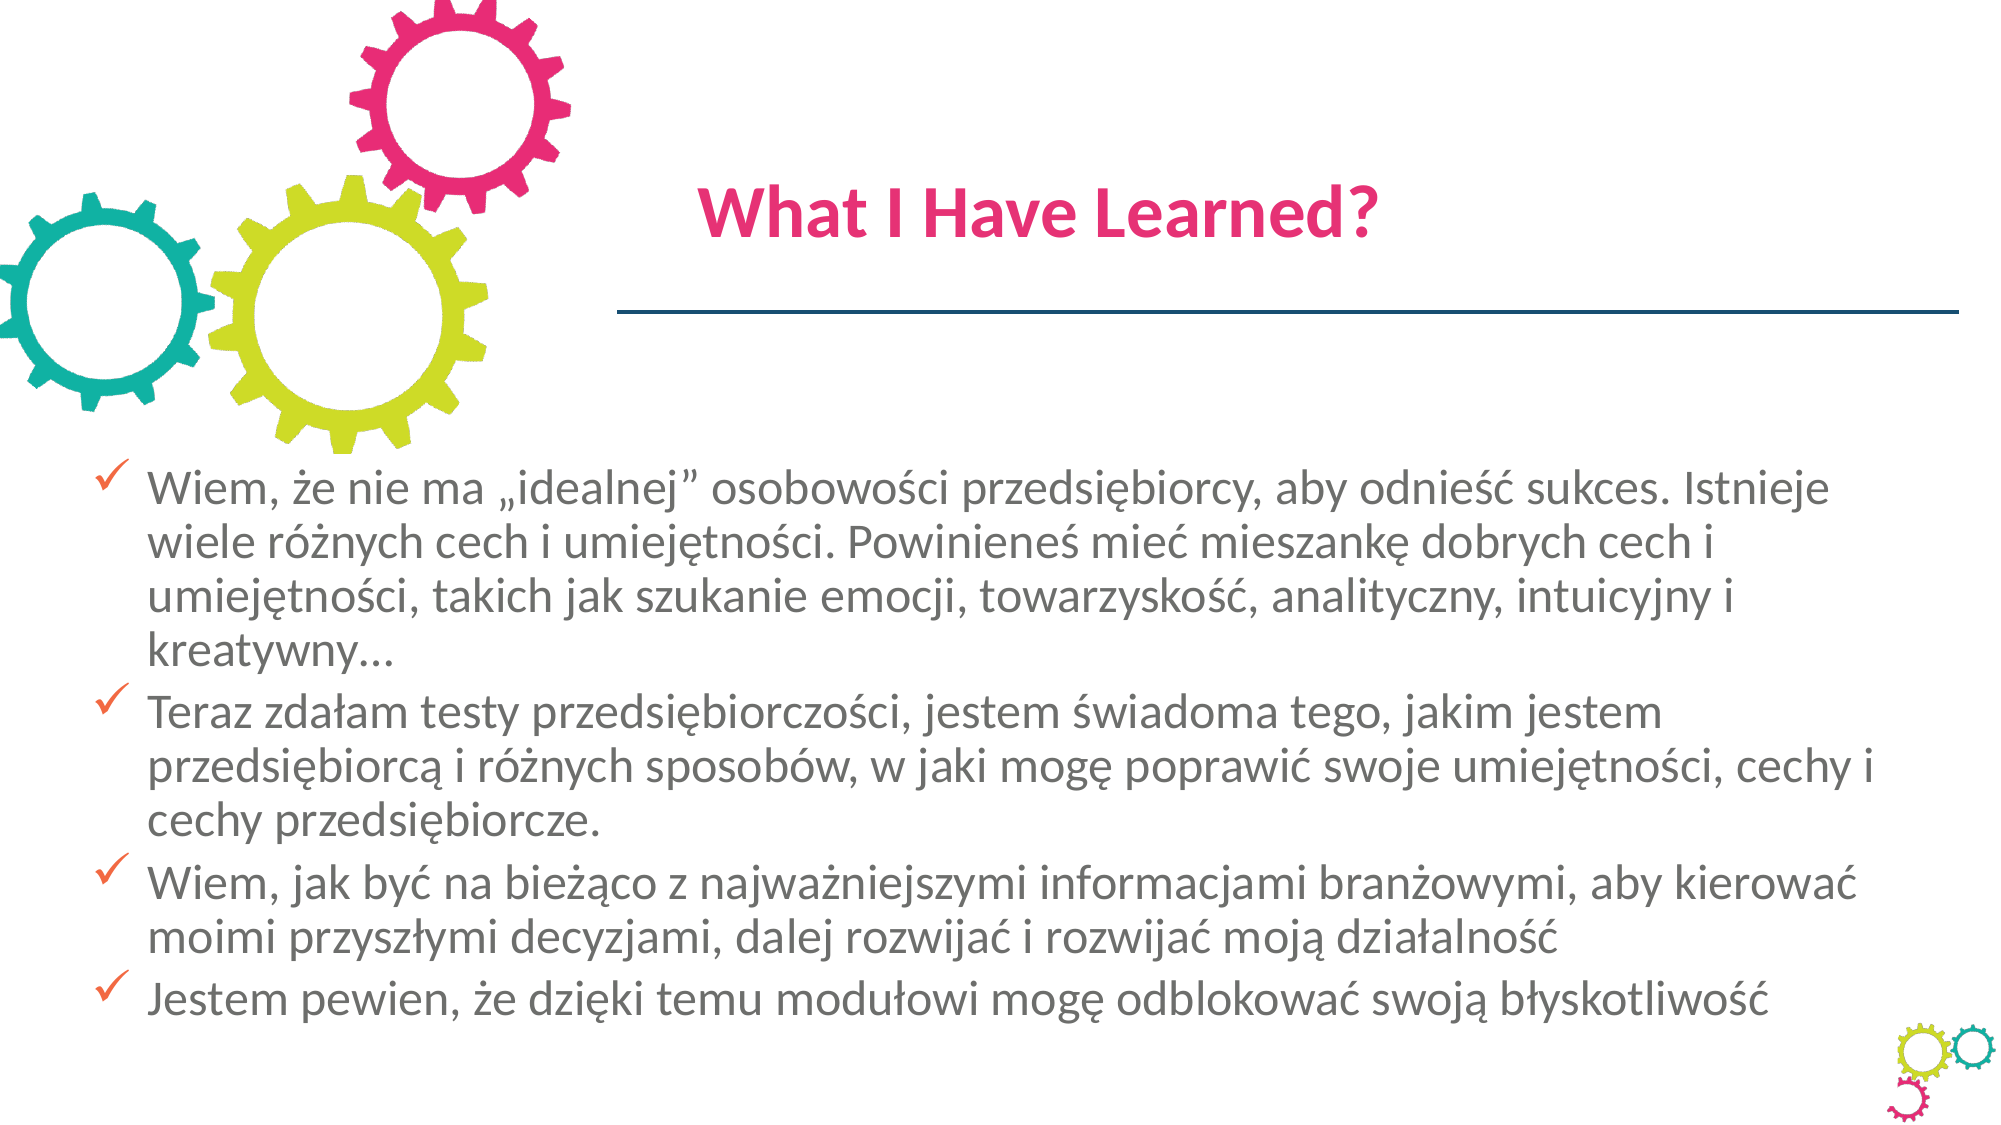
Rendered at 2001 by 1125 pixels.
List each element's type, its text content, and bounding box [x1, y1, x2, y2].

picture [1875, 995, 2001, 1125]
list What I Have Learned? [682, 165, 1898, 280]
picture [0, 0, 666, 454]
list Wiem, że nie ma „idealnej” osobowości przedsiębiorcy, aby odnieść sukces. Istnieje wiele różnych cech i umiejętności. Powinieneś mieć mieszankę dobrych cech i umiejętności, takich jak szukanie emocji, towarzyskość, analityczny, intuicyjny i kreatywny… Teraz zdałam testy przedsiębiorczości, jestem świadoma tego, jakim jestem przedsiębiorcą i różnych sposobów, w jaki mogę poprawić swoje umiejętności, cechy i cechy przedsiębiorcze. Wiem, jak być na bieżąco z najważniejszymi informacjami branżowymi, aby kierować moimi przyszłymi decyzjami, dalej rozwijać i rozwijać moją działalność Jestem pewien, że dzięki temu modułowi mogę odblokować swoją błyskotliwość [76, 454, 1898, 1107]
